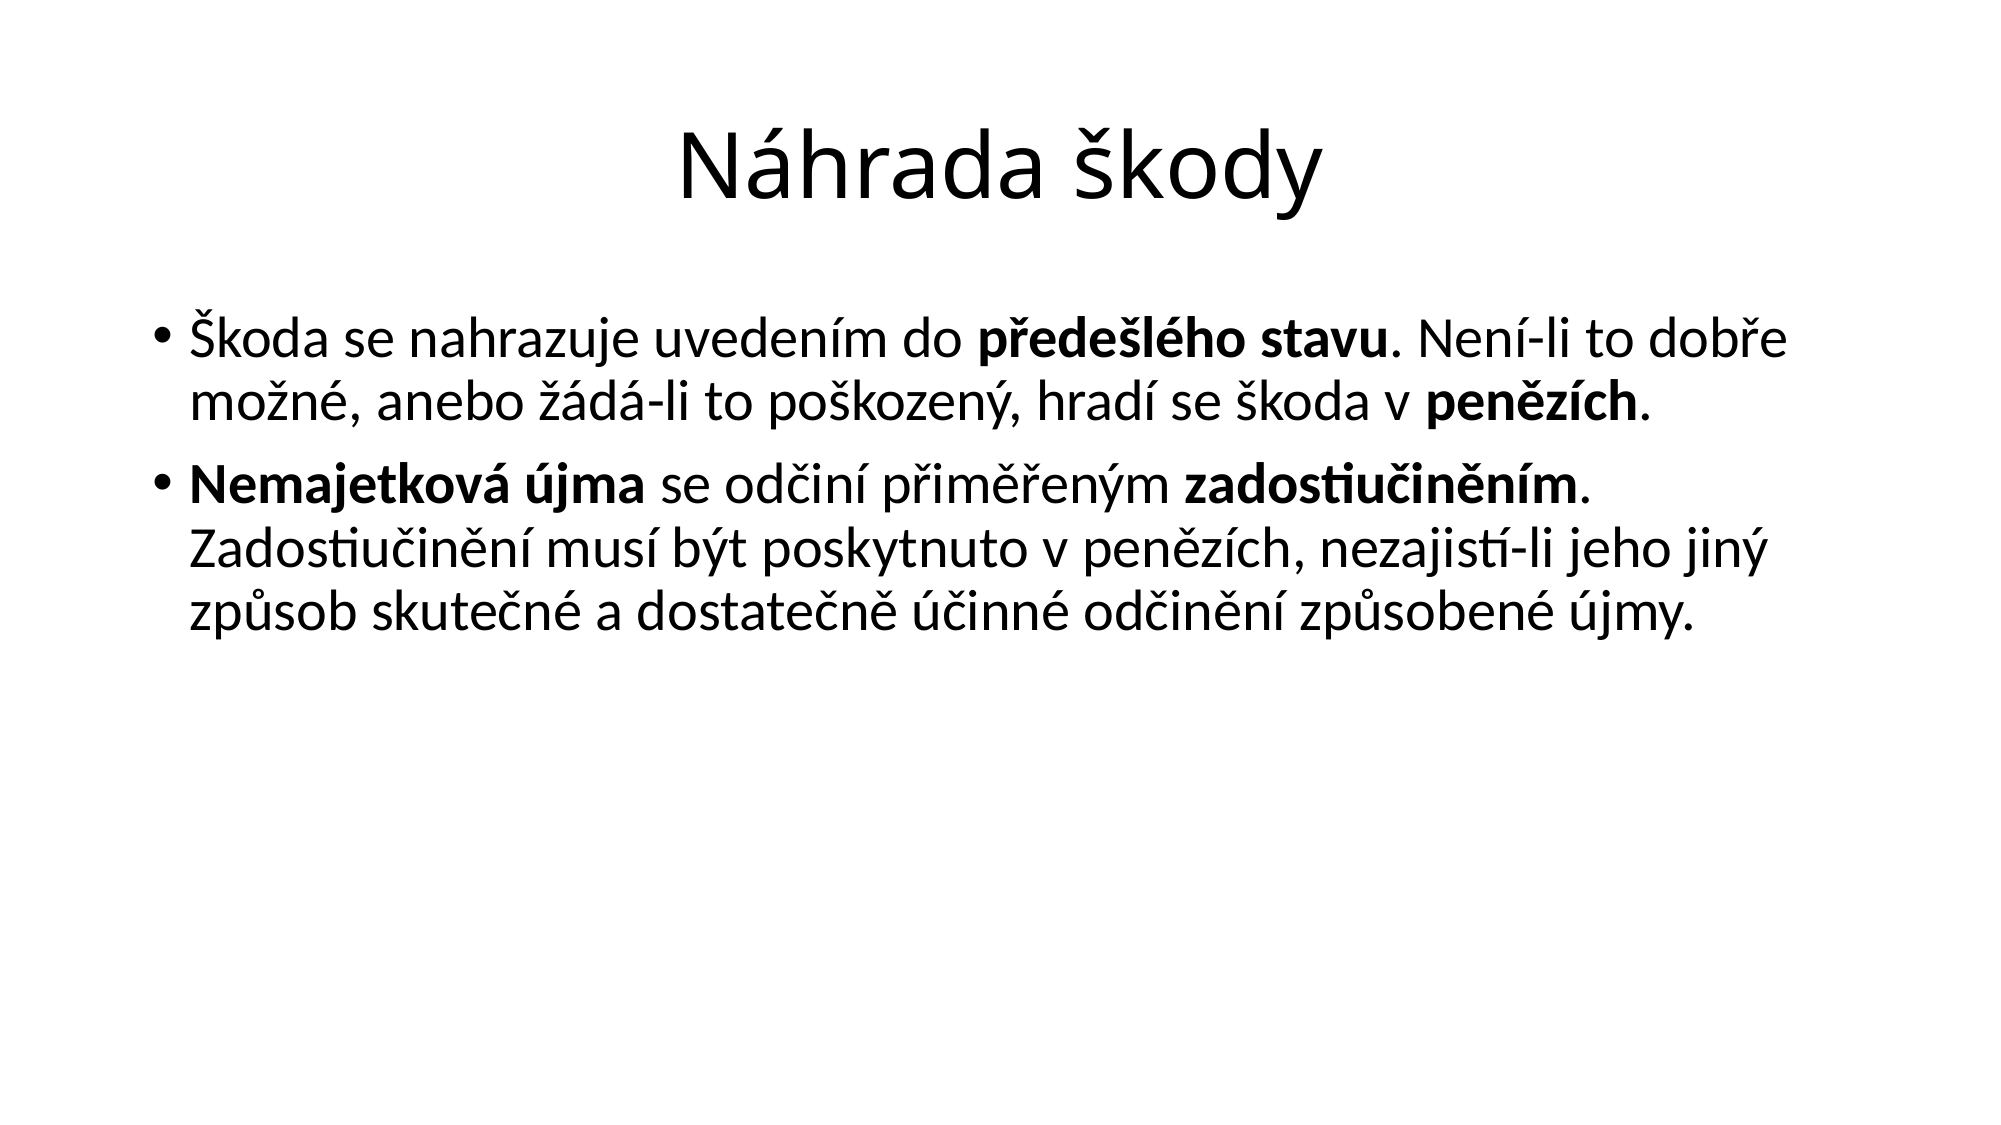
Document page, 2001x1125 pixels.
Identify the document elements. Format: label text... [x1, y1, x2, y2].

list Škoda se nahrazuje uvedením do předešlého stavu. Není-li to dobře možné, anebo žádá-li to poškozený, hradí se škoda v penězích. Nemajetková újma se odčiní přiměřeným zadostiučiněním. Zadostiučinění musí být poskytnuto v penězích, nezajistí-li jeho jiný způsob skutečné a dostatečně účinné odčinění způsobené újmy. [137, 299, 1863, 1014]
title Náhrada škody [137, 59, 1863, 278]
